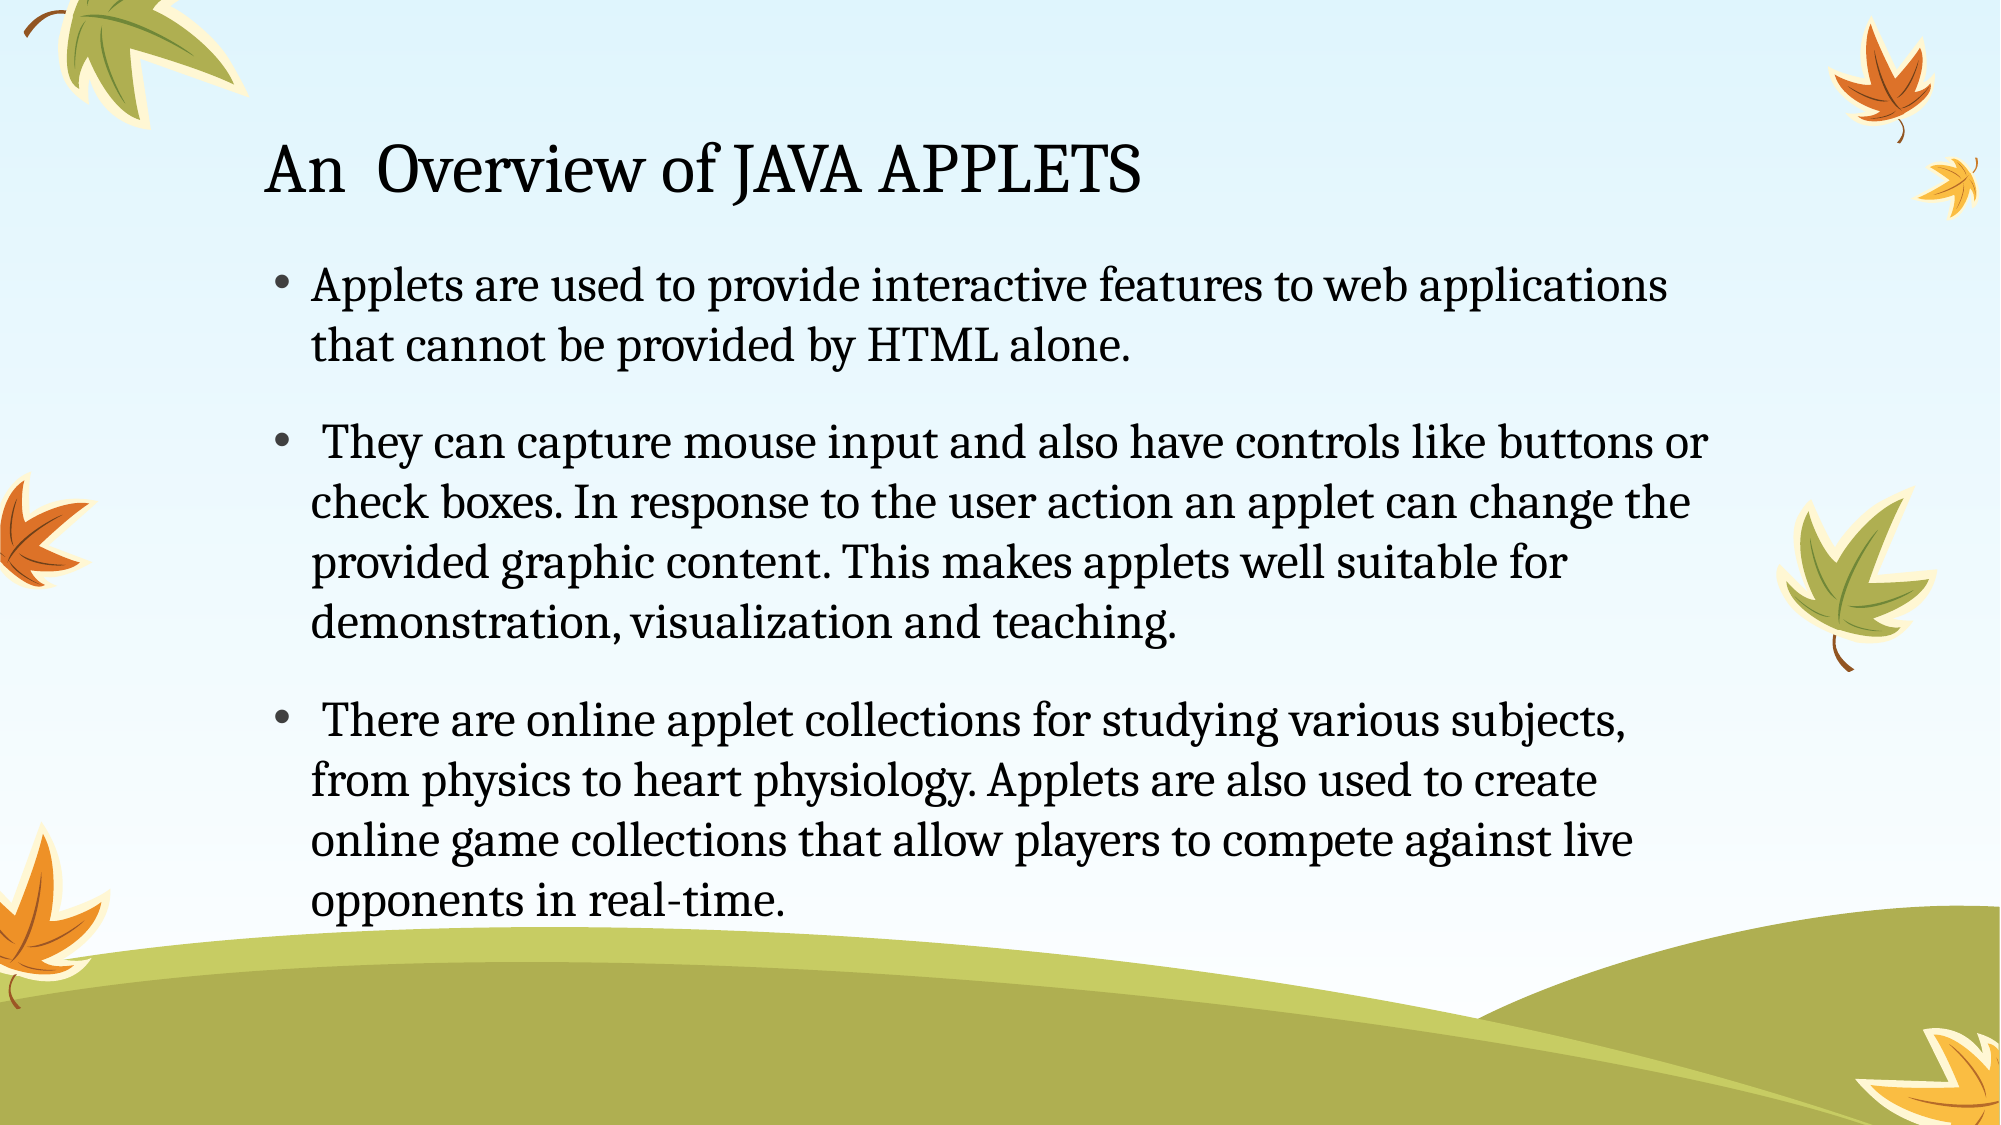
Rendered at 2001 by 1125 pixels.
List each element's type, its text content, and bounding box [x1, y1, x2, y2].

title An Overview of JAVA APPLETS [249, 12, 1749, 216]
list Applets are used to provide interactive features to web applications that cannot be provided by HTML alone. They can capture mouse input and also have controls like buttons or check boxes. In response to the user action an applet can change the provided graphic content. This makes applets well suitable for demonstration, visualization and teaching. There are online applet collections for studying various subjects, from physics to heart physiology. Applets are also used to create online game collections that allow players to compete against live opponents in real-time. [250, 243, 1750, 925]
